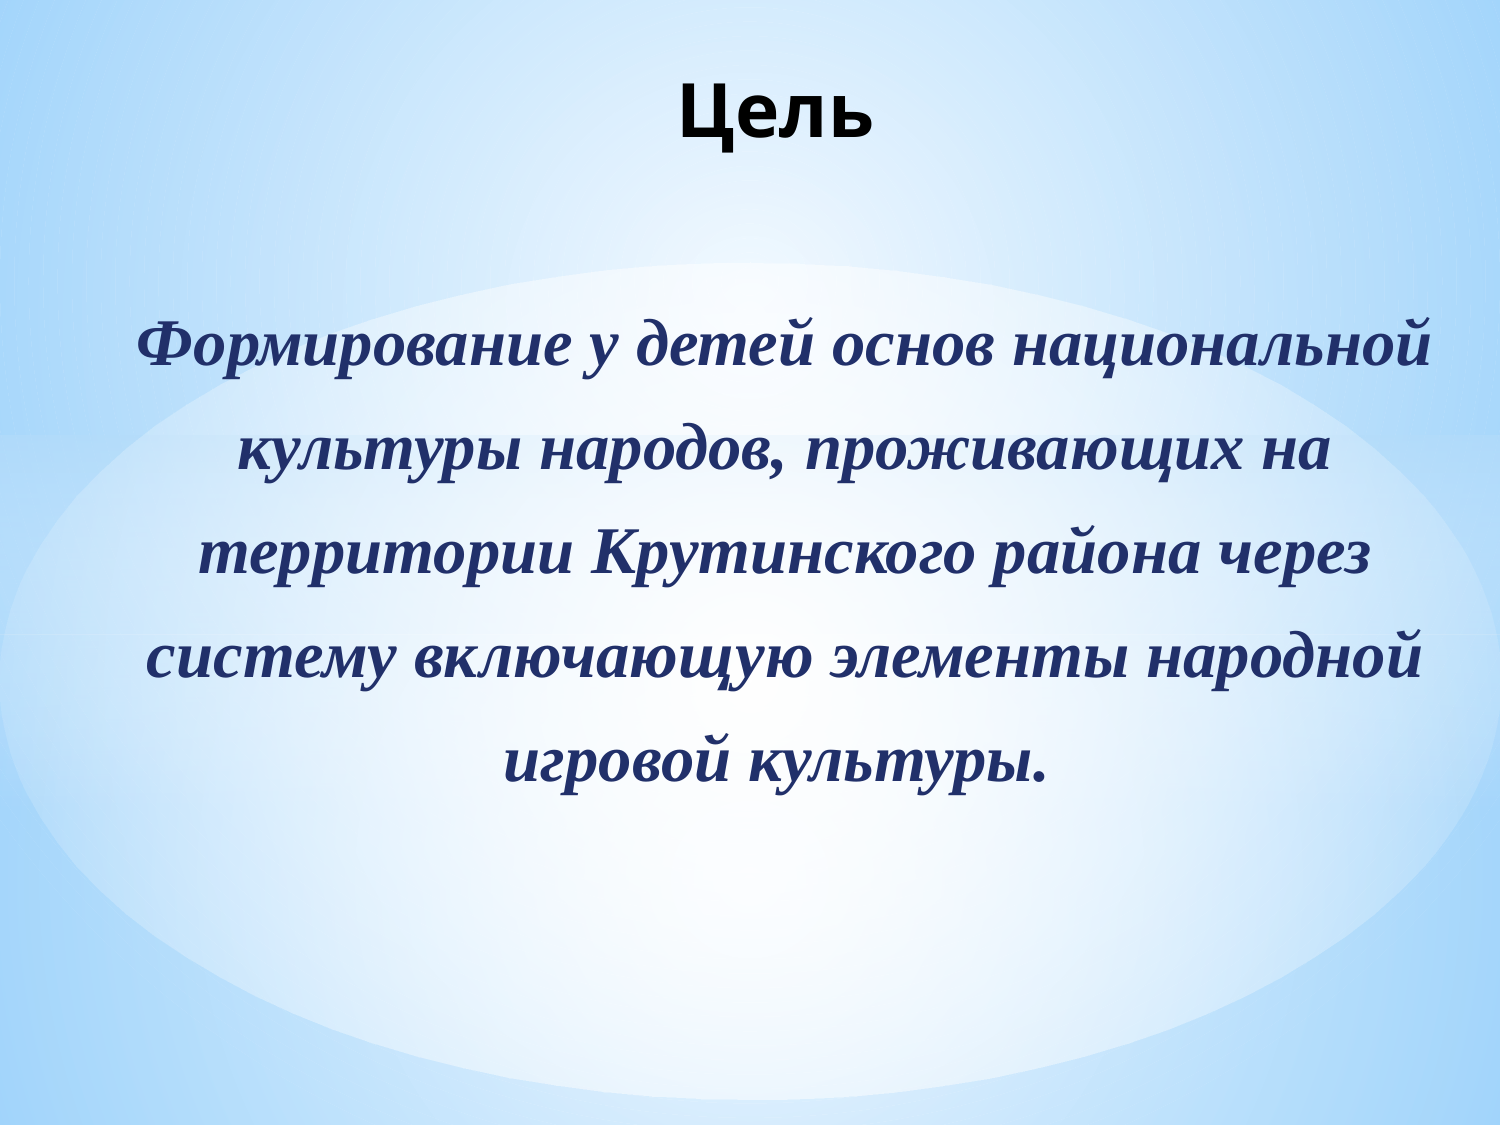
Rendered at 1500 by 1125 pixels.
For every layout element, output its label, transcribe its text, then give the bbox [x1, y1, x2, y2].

title Цель [631, 54, 1022, 173]
text_box Формирование у детей основ национальной культуры народов, проживающих на территории Крутинского района через систему включающую элементы народной игровой культуры. [112, 267, 1459, 805]
